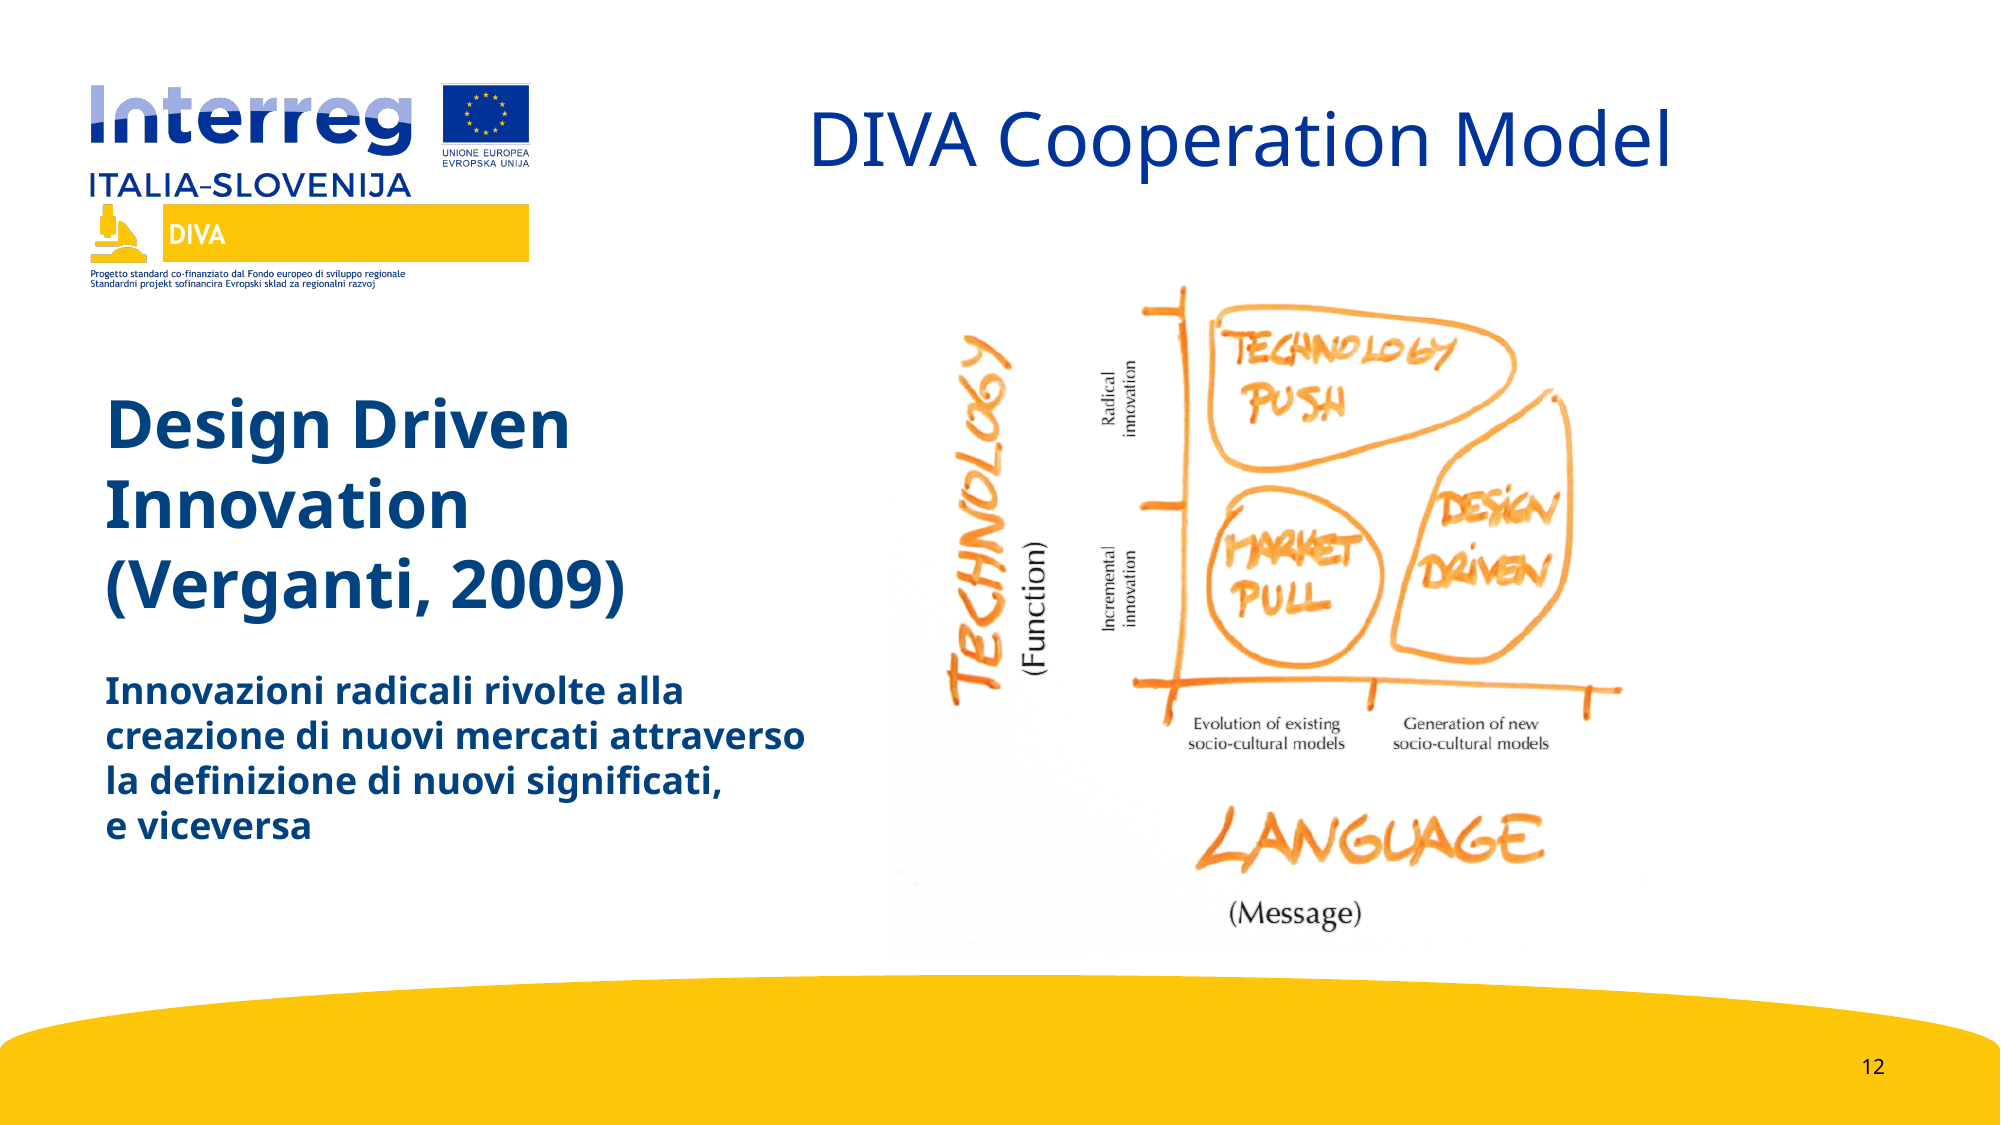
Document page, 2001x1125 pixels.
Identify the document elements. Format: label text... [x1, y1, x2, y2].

picture [887, 246, 1666, 953]
text_box DIVA Cooperation Model [571, 84, 1910, 191]
text_box Design Driven Innovation (Verganti, 2009) Innovazioni radicali rivolte alla creazione di nuovi mercati attraverso la definizione di nuovi significati, e viceversa [90, 361, 847, 869]
picture [47, 42, 572, 332]
